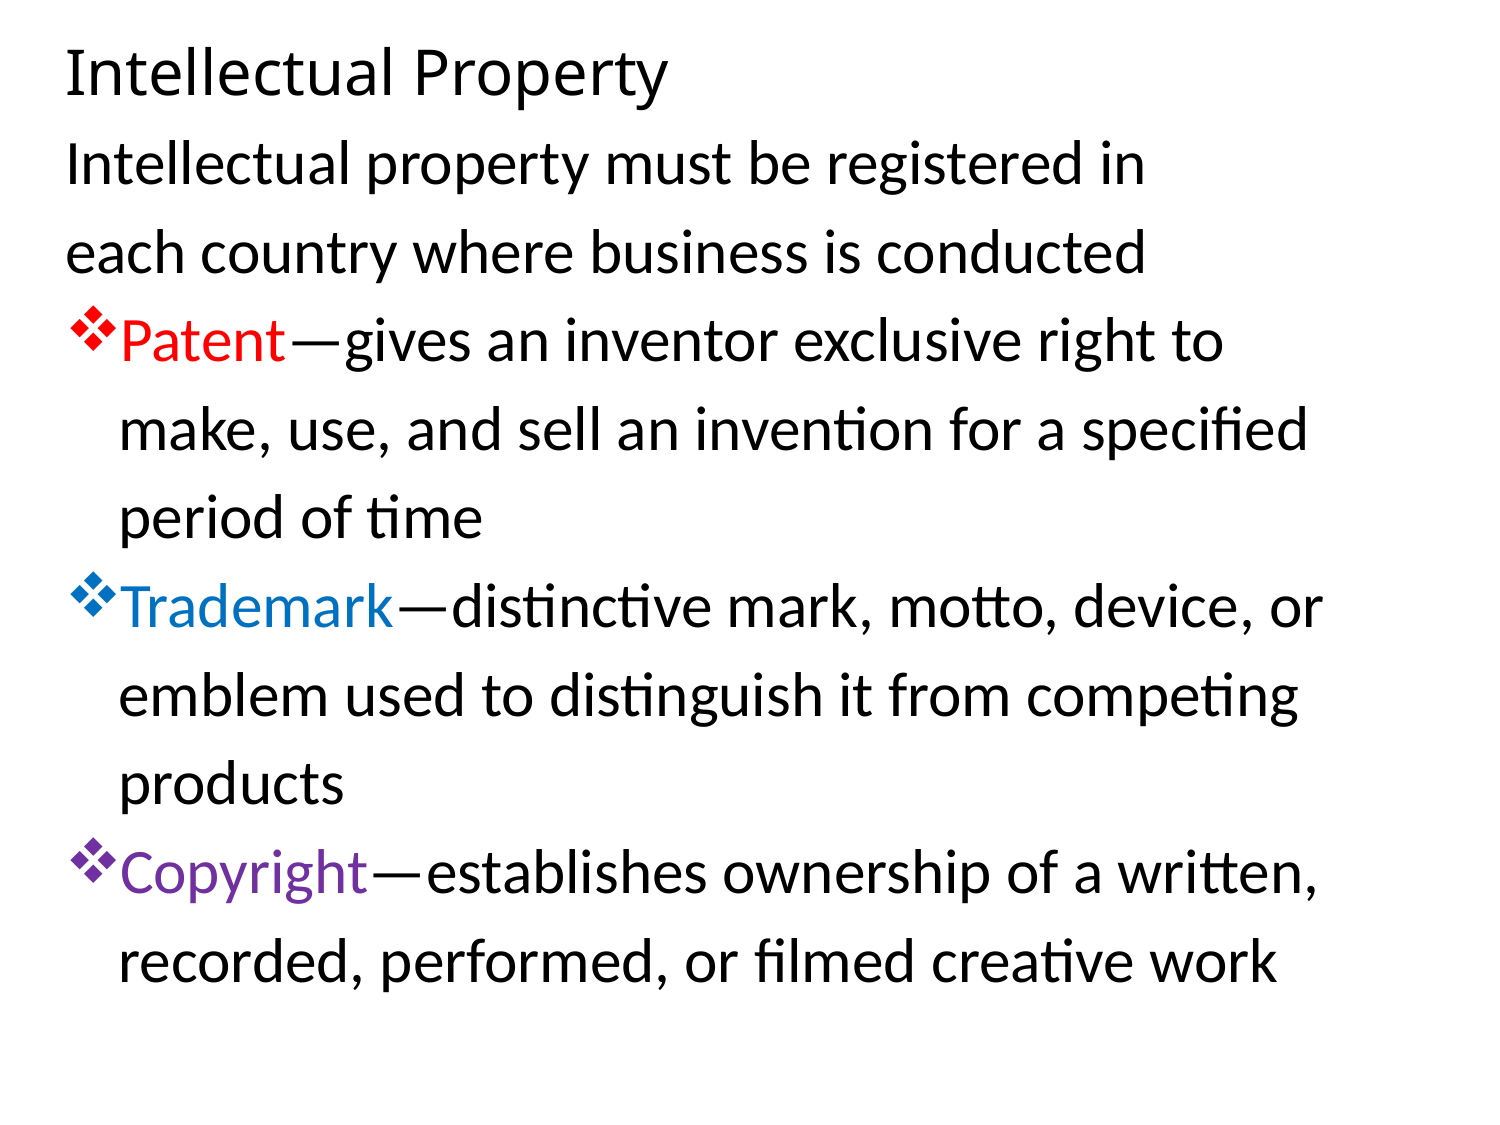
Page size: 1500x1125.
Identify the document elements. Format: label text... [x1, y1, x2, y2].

list Intellectual Property Intellectual property must be registered in each country where business is conducted Patent—gives an inventor exclusive right to make, use, and sell an invention for a specified period of time Trademark—distinctive mark, motto, device, or emblem used to distinguish it from competing products Copyright—establishes ownership of a written, recorded, performed, or filmed creative work [50, 24, 1425, 1005]
